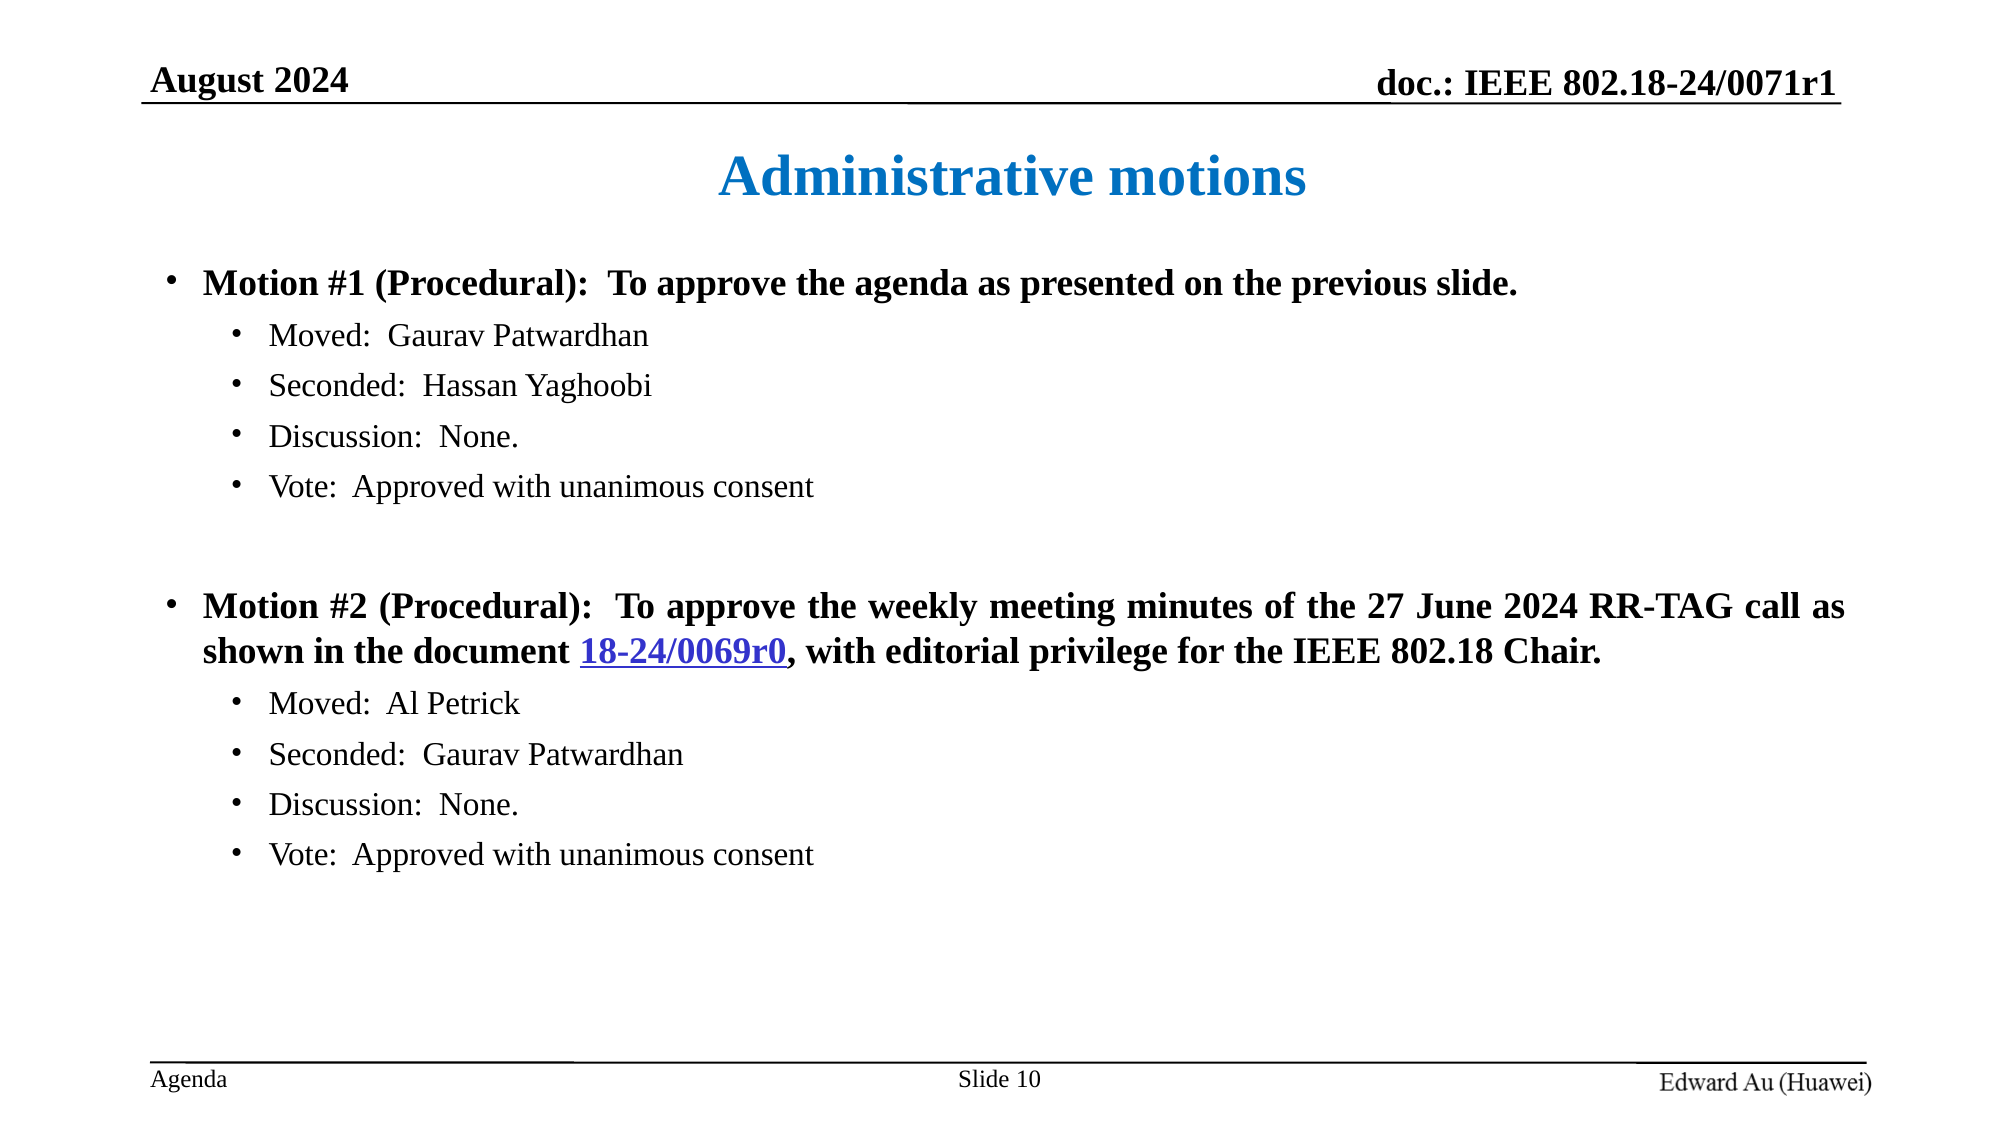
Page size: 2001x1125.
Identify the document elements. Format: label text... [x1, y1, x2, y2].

title Administrative motions [162, 99, 1864, 246]
picture [1174, 1058, 1887, 1113]
list Motion #1 (Procedural): To approve the agenda as presented on the previous slide. Moved: Gaurav Patwardhan Seconded: Hassan Yaghoobi Discussion: None. Vote: Approved with unanimous consent Motion #2 (Procedural): To approve the weekly meeting minutes of the 27 June 2024 RR-TAG call as shown in the document 18-24/0069r0, with editorial privilege for the IEEE 802.18 Chair. Moved: Al Petrick Seconded: Gaurav Patwardhan Discussion: None. Vote: Approved with unanimous consent [149, 250, 1882, 926]
slide_number Slide 10 [933, 1061, 1067, 1123]
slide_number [149, 54, 651, 101]
